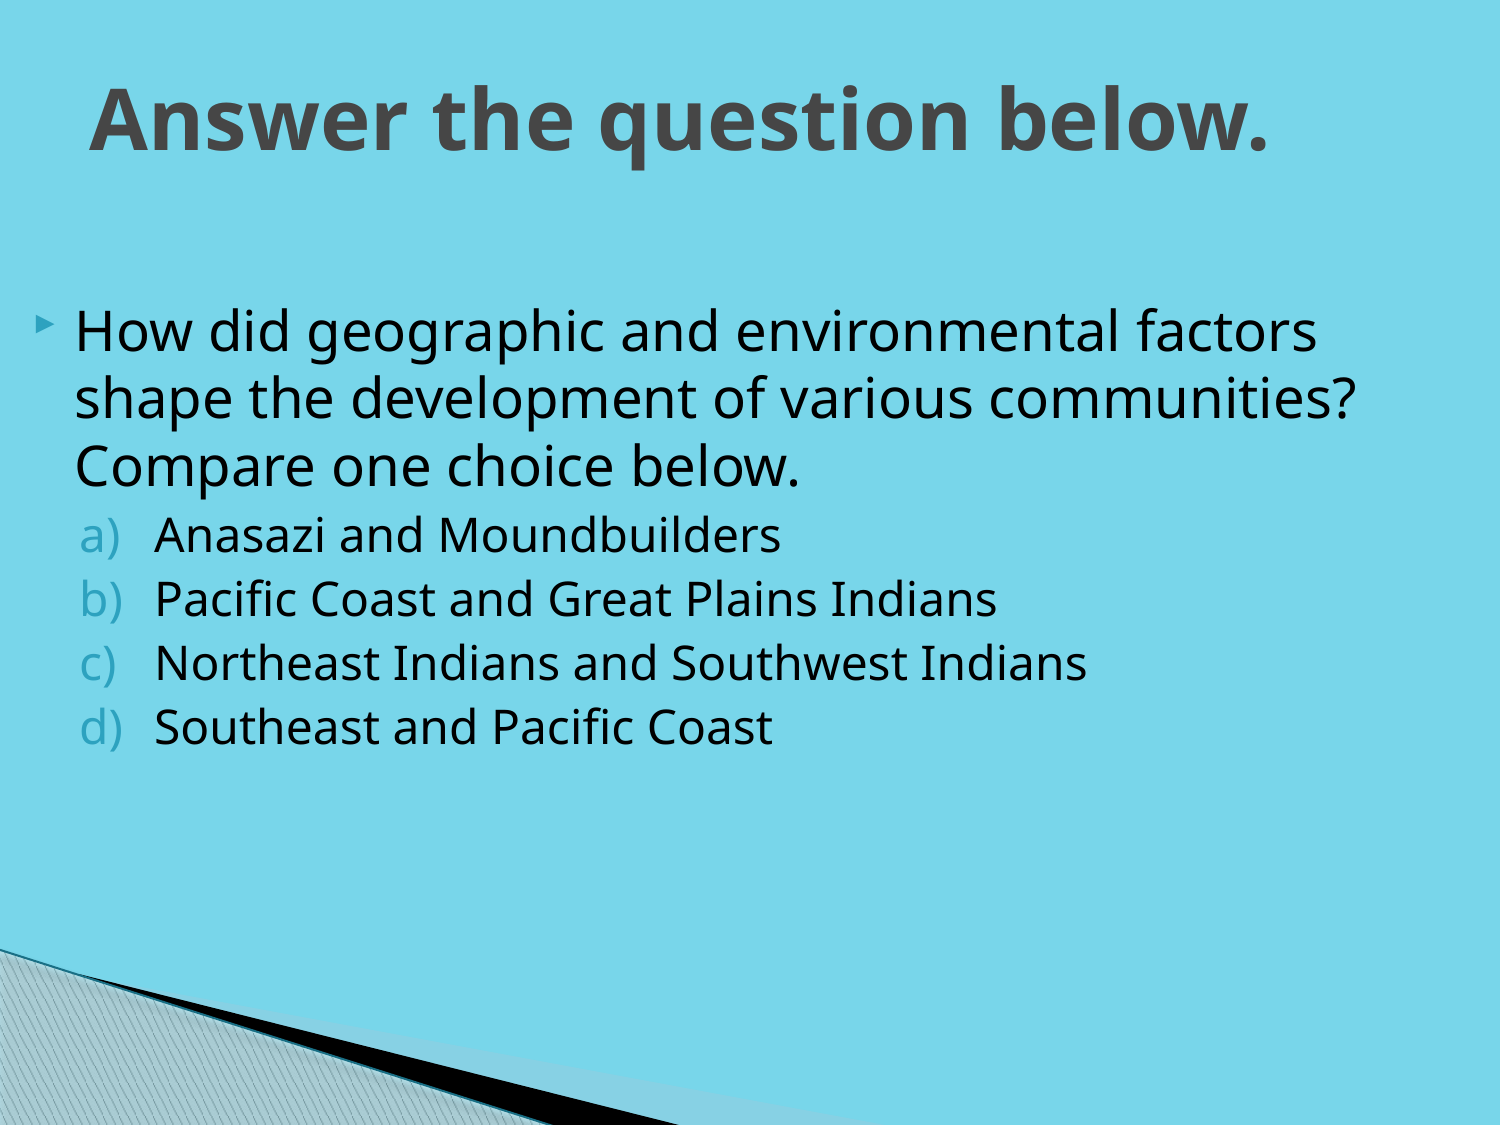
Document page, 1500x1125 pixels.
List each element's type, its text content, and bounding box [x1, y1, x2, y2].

title Answer the question below. [75, 45, 1425, 188]
list How did geographic and environmental factors shape the development of various communities? Compare one choice below. Anasazi and Moundbuilders Pacific Coast and Great Plains Indians Northeast Indians and Southwest Indians Southeast and Pacific Coast [0, 287, 1500, 1125]
